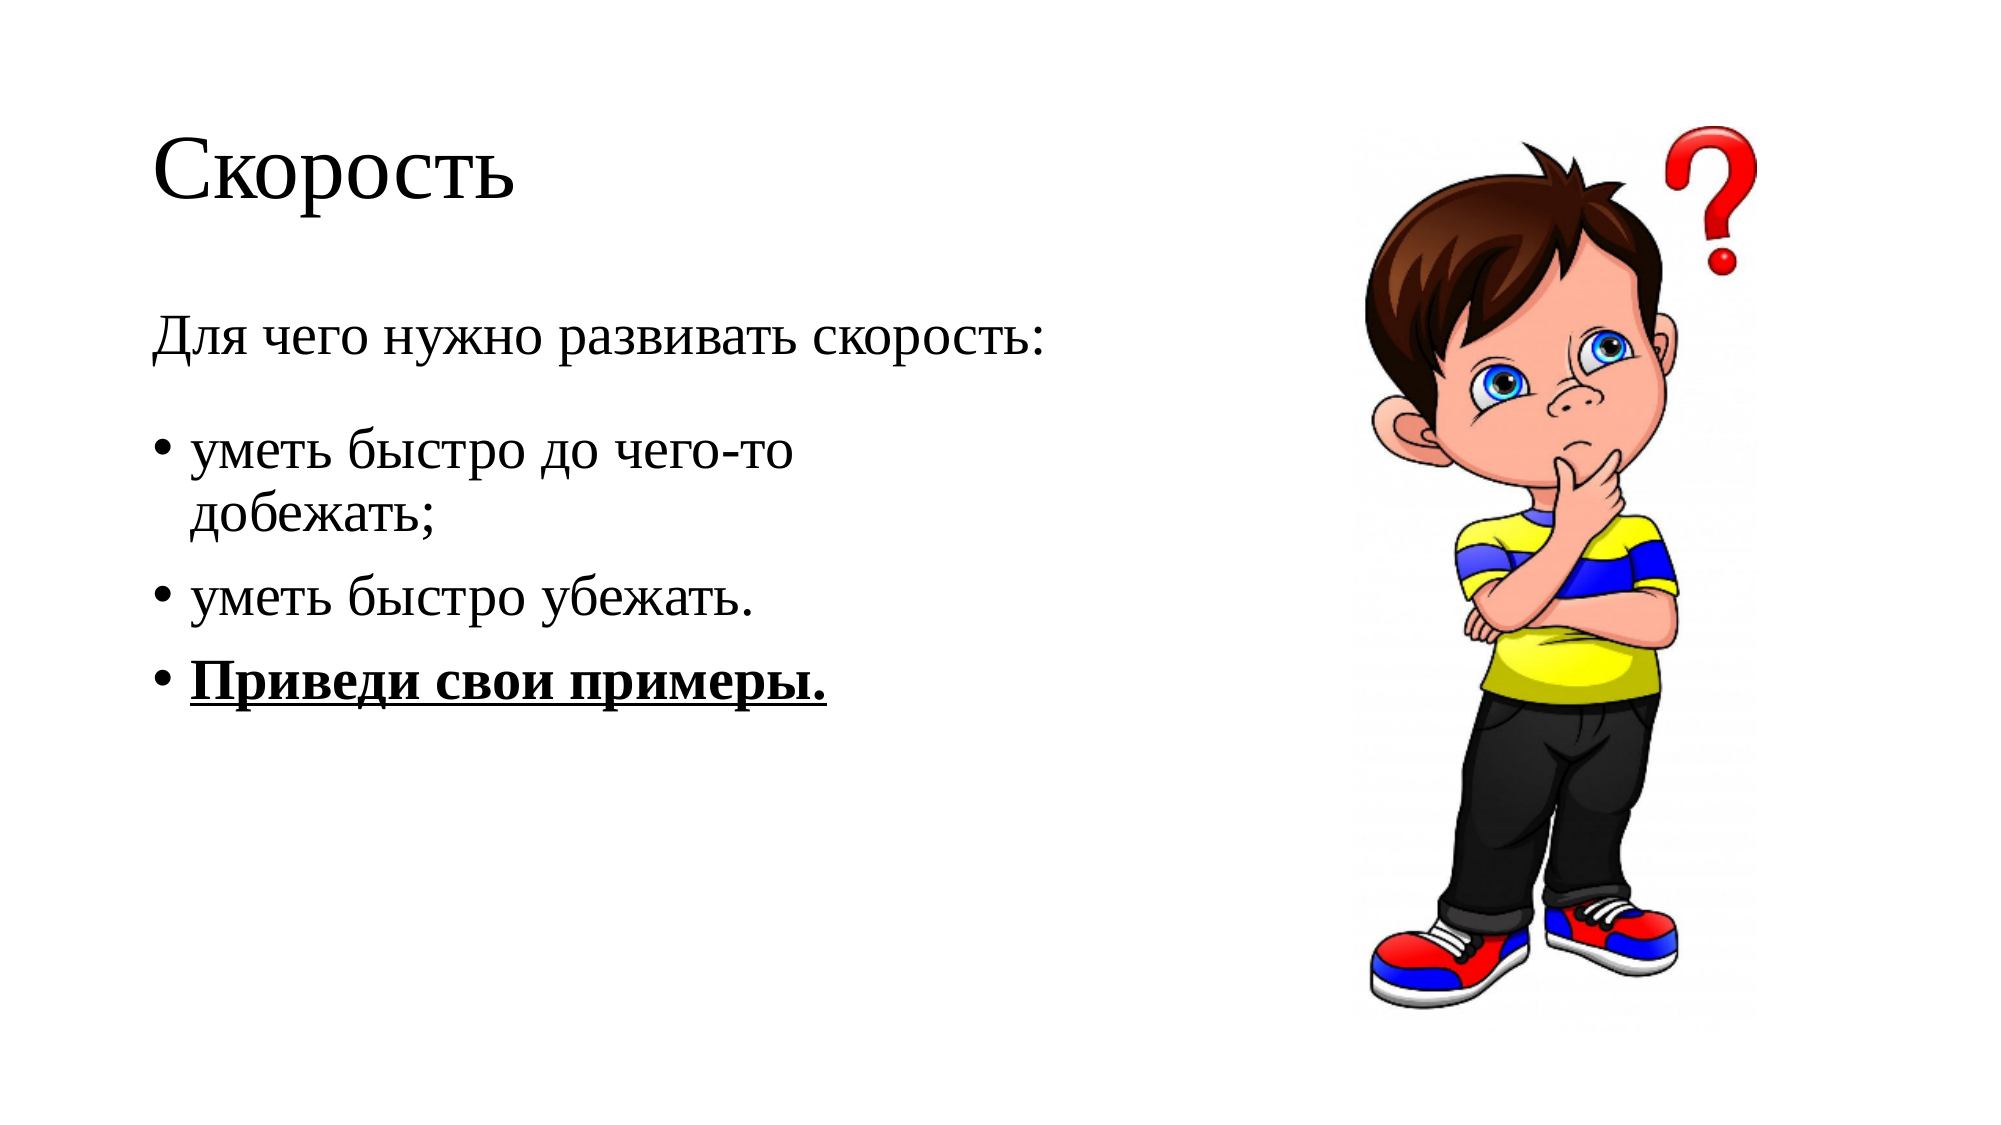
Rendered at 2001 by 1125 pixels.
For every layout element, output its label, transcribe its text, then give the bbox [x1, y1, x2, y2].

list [1353, 126, 1757, 1034]
list уметь быстро до чего-то добежать; уметь быстро убежать. Приведи свои примеры. [137, 410, 984, 1016]
title Скорость [137, 59, 1863, 278]
list Для чего нужно развивать скорость: [137, 277, 1133, 375]
